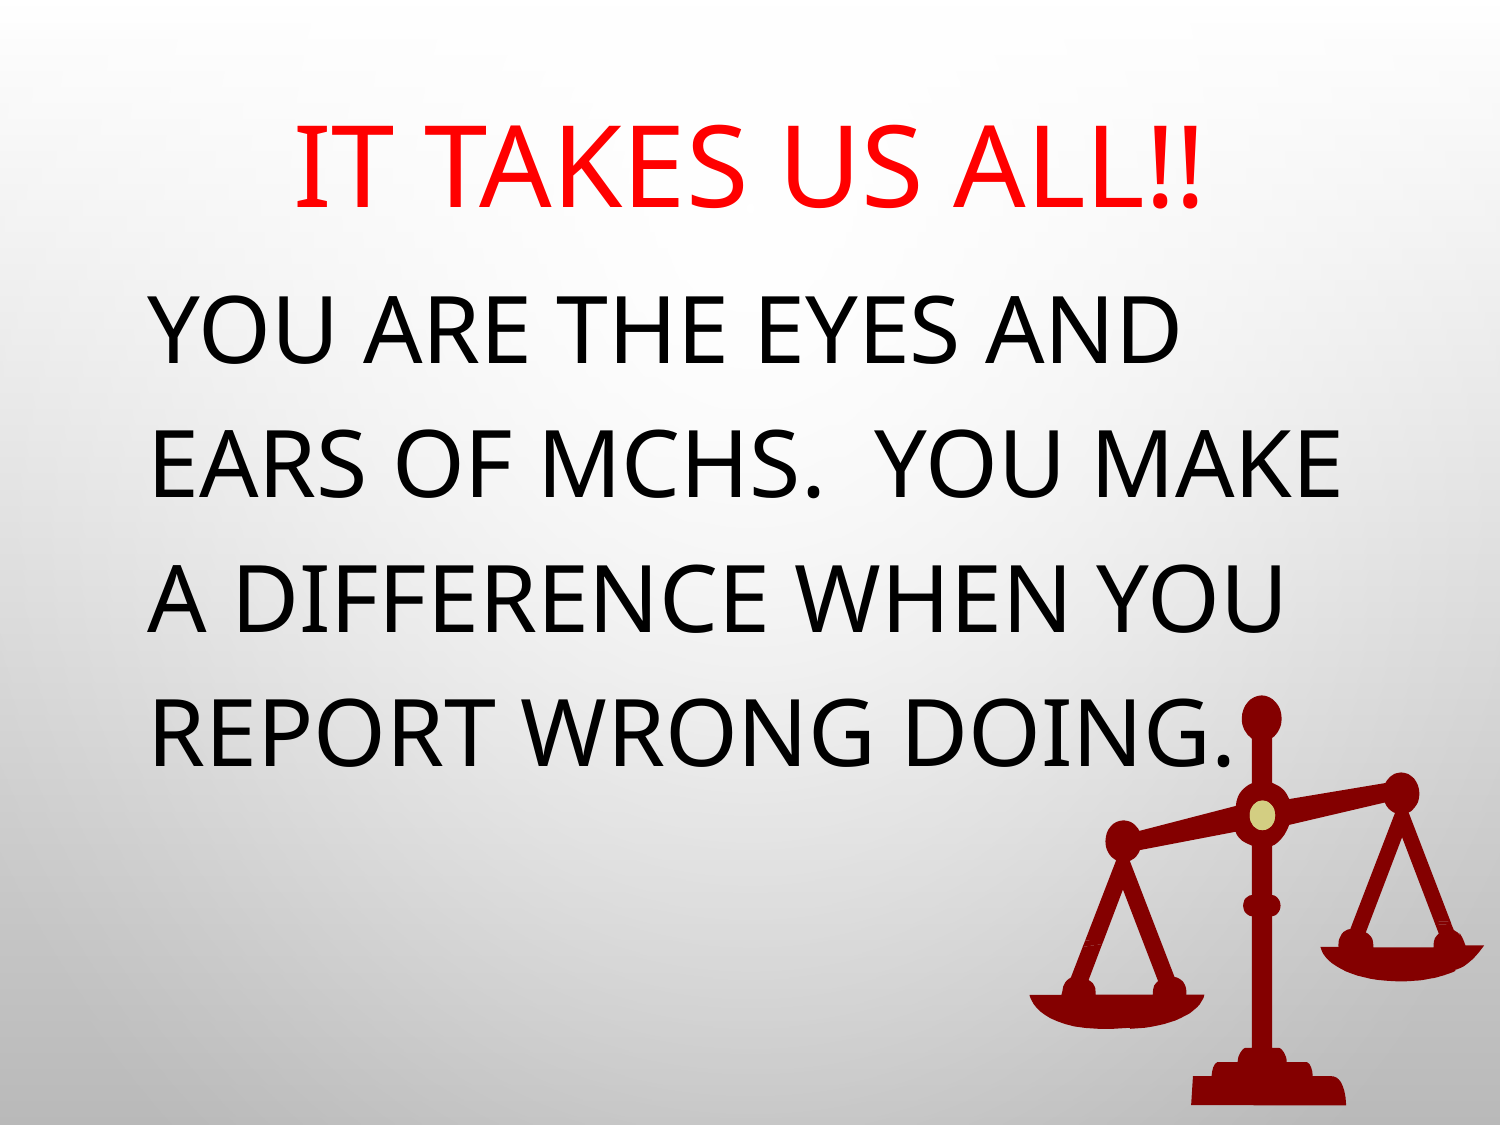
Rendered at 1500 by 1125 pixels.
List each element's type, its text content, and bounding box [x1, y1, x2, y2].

title It takes us ALL!! [112, 101, 1388, 239]
list You are the eyes and ears of MCHS. You make a difference when you report wrong doing. [112, 239, 1388, 802]
picture [0, 0, 1500, 1125]
